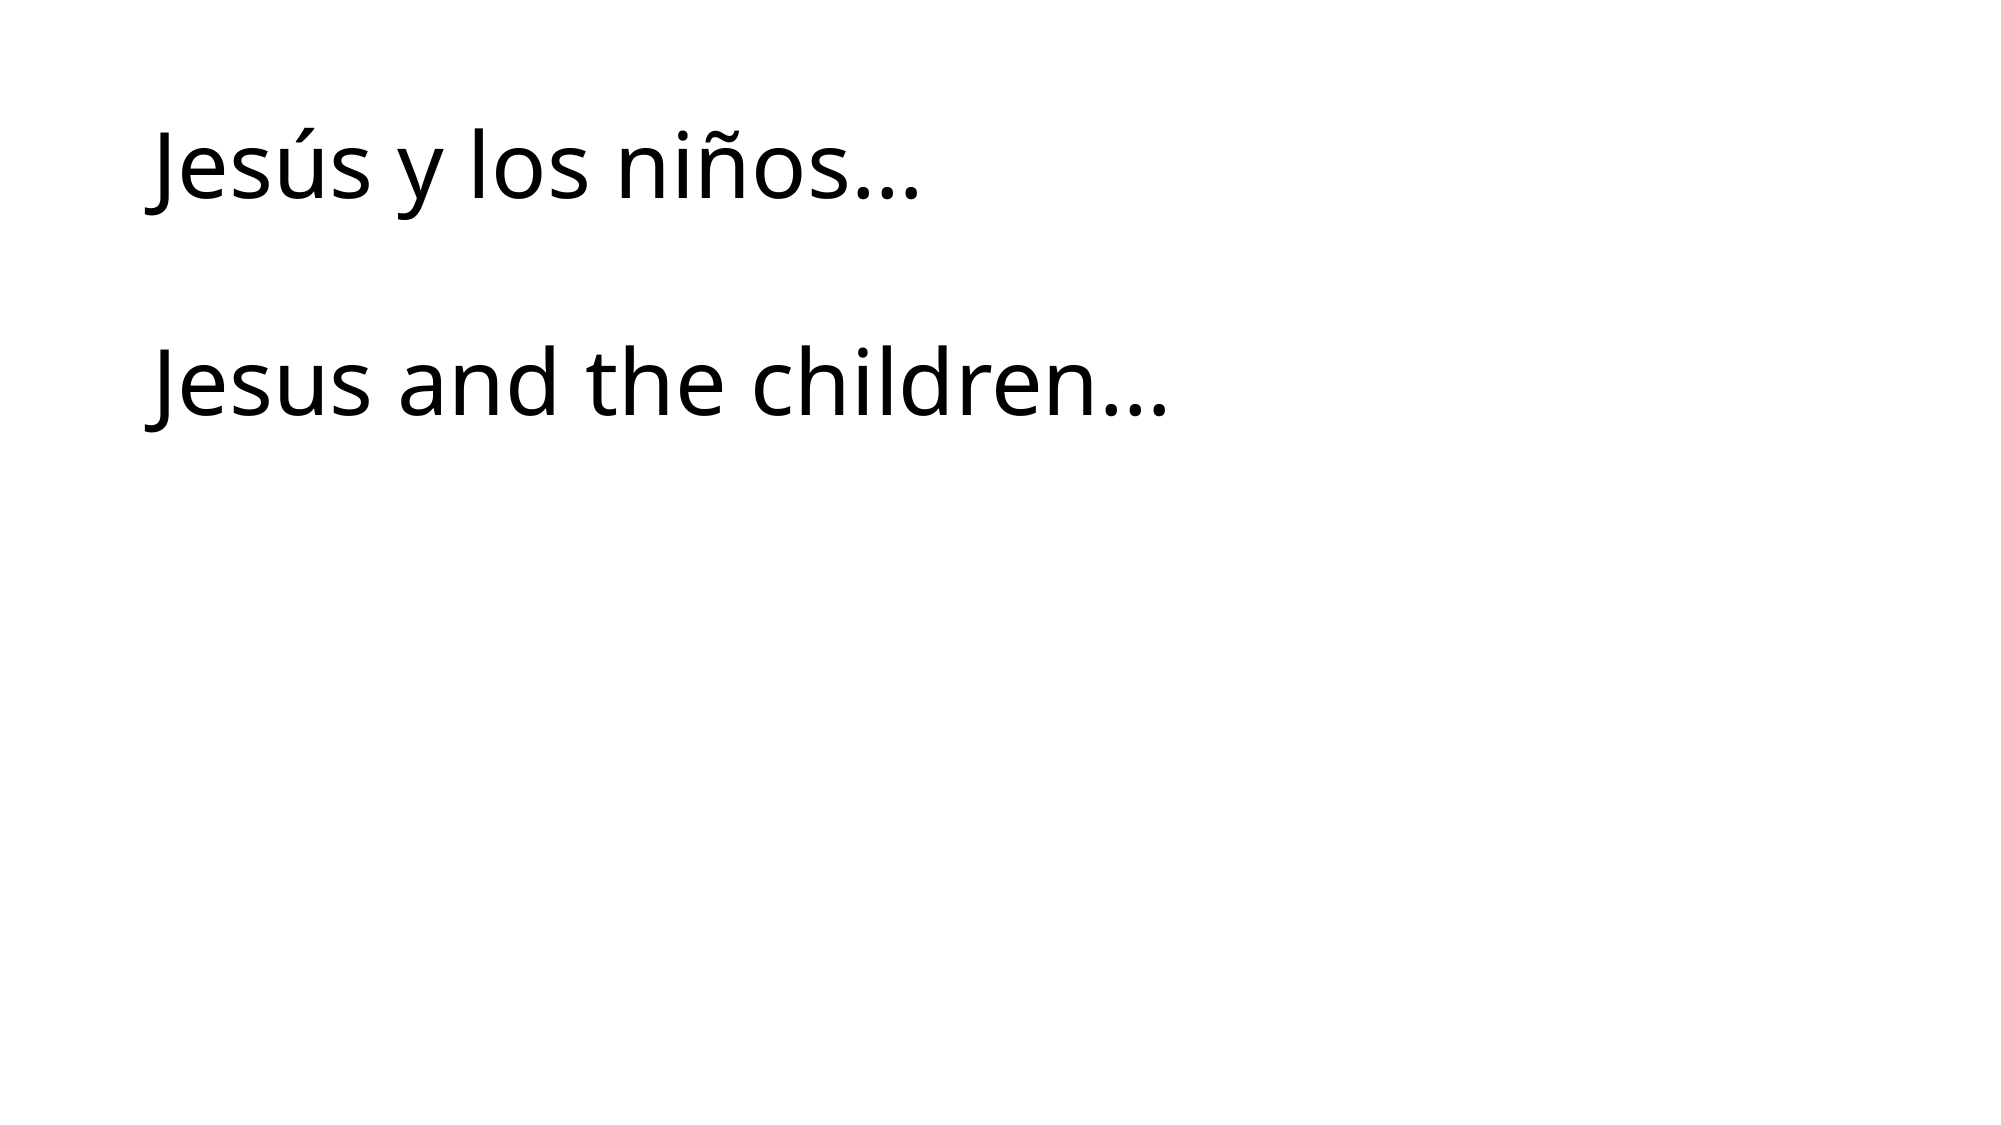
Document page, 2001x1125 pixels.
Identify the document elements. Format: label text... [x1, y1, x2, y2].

title Jesús y los niños… [137, 59, 1863, 277]
text_box Jesus and the children… [137, 277, 1863, 495]
